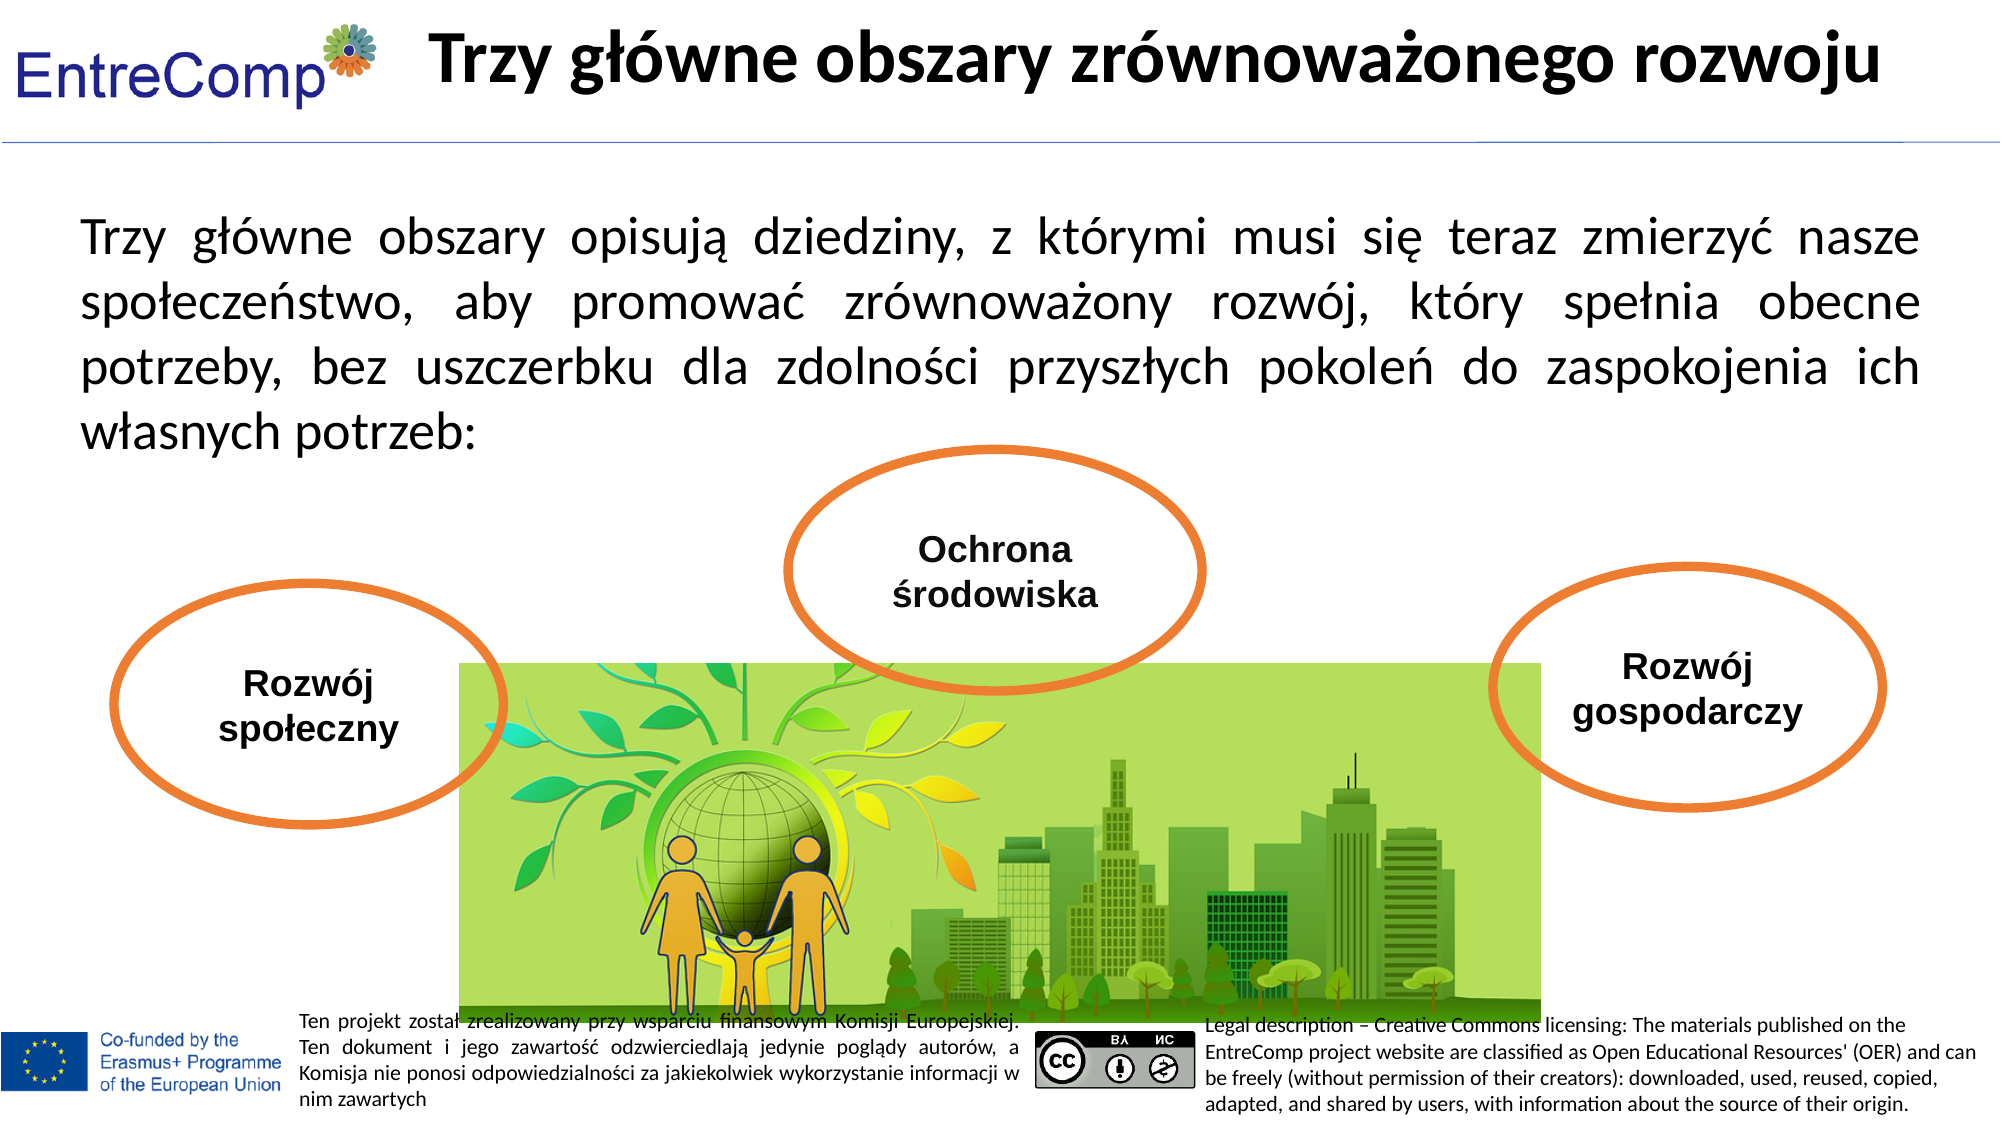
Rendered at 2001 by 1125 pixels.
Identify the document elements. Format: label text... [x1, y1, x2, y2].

text_box Rozwój społeczny [112, 582, 493, 826]
text_box Rozwój gospodarczy [1495, 565, 1884, 810]
picture [0, 1028, 288, 1095]
text_box Trzy główne obszary zrównoważonego rozwoju [413, 0, 1942, 105]
text_box Ochrona środowiska [787, 448, 1204, 663]
picture [11, 18, 381, 122]
text_box Legal description – Creative Commons licensing: The materials published on the EntreComp project website are classified as Open Educational Resources' (OER) and can be freely (without permission of their creators): downloaded, used, reused, copied, adapted, and shared by users, with information about the source of their origin. [1190, 1003, 2000, 1124]
text_box Trzy główne obszary opisują dziedziny, z którymi musi się teraz zmierzyć nasze społeczeństwo, aby promować zrównoważony rozwój, który spełnia obecne potrzeby, bez uszczerbku dla zdolności przyszłych pokoleń do zaspokojenia ich własnych potrzeb: [65, 193, 1938, 468]
picture [1035, 1031, 1196, 1089]
text_box Ten projekt został zrealizowany przy wsparciu finansowym Komisji Europejskiej. Ten dokument i jego zawartość odzwierciedlają jedynie poglądy autorów, a Komisja nie ponosi odpowiedzialności za jakiekolwiek wykorzystanie informacji w nim zawartych [284, 999, 1036, 1119]
picture [459, 663, 1541, 1023]
